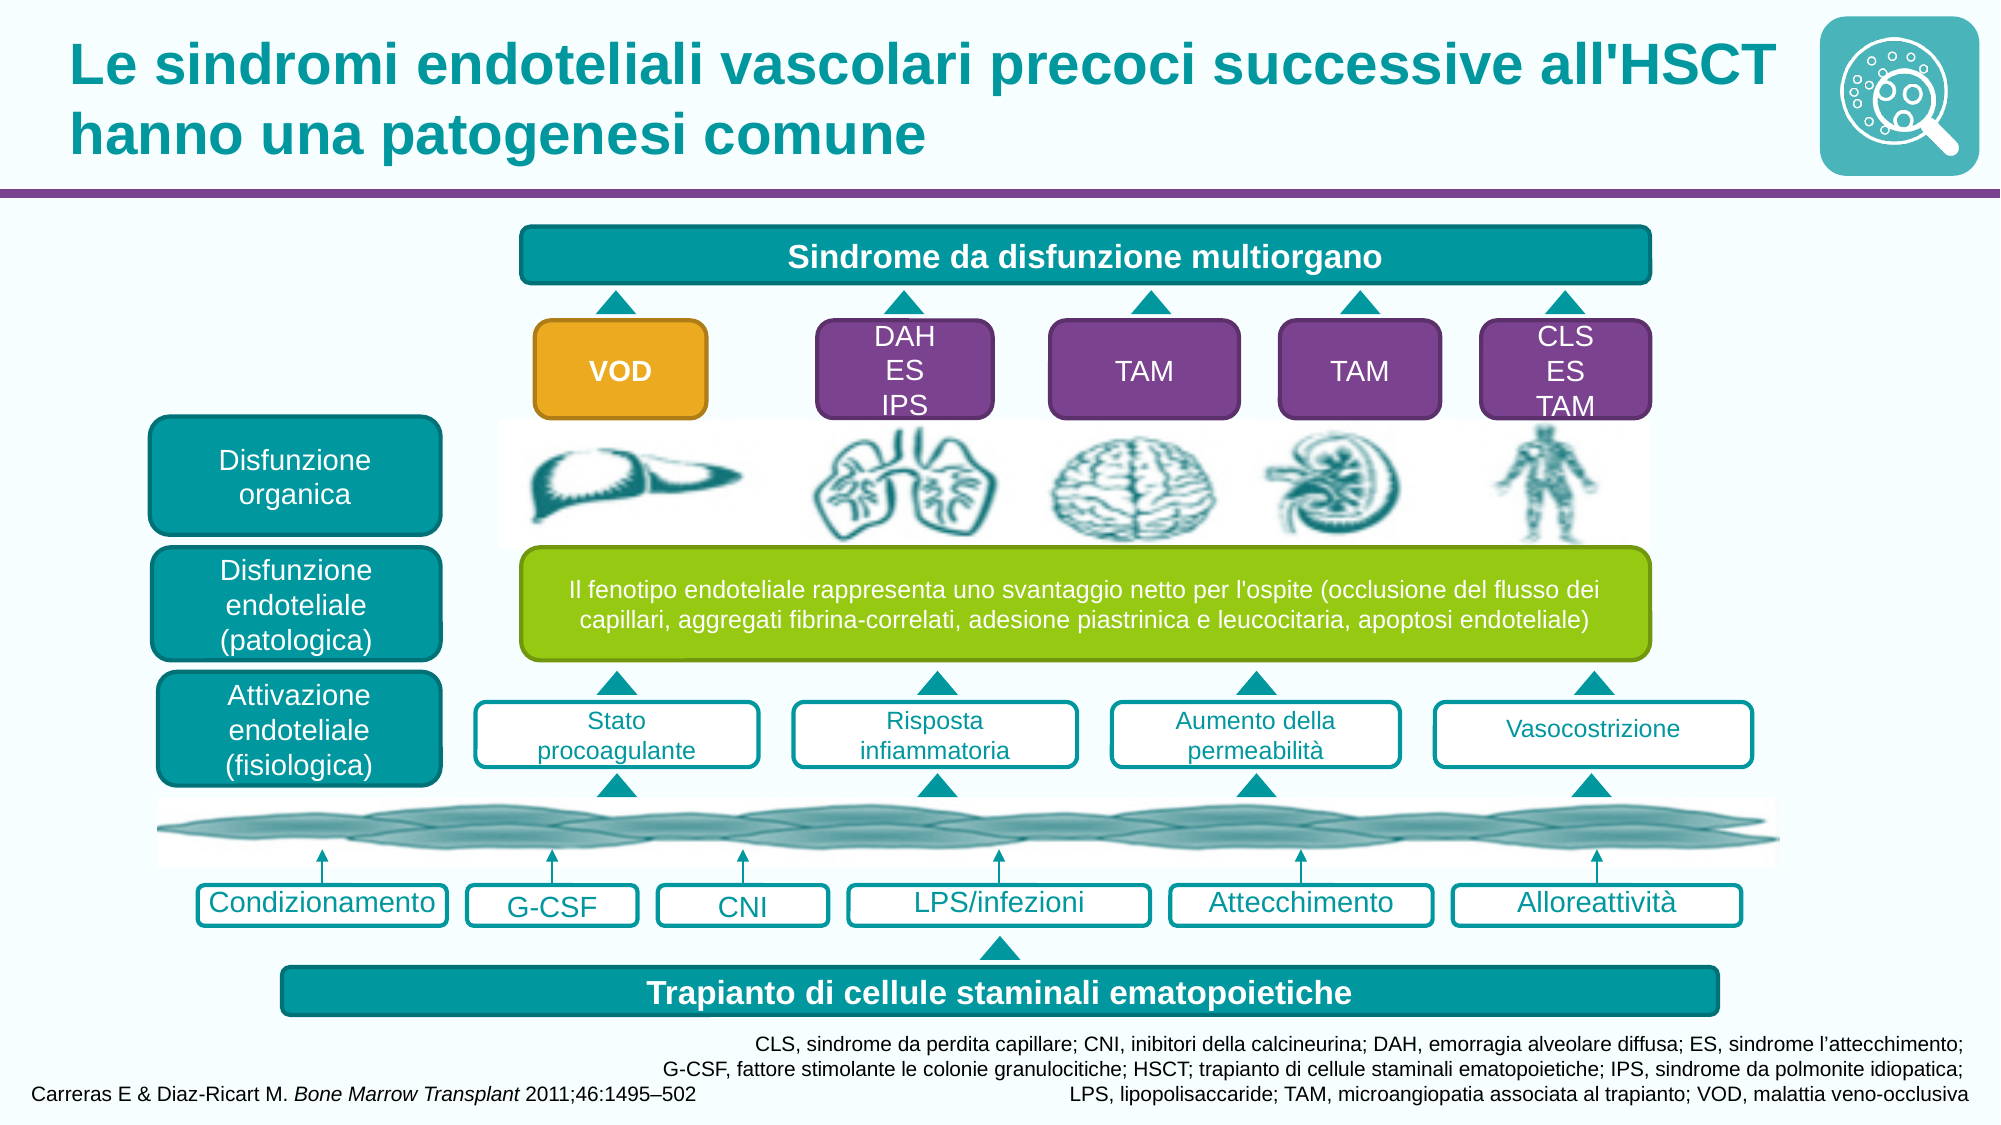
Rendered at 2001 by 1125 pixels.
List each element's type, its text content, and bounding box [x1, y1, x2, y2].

text_box CNI [657, 885, 829, 926]
text_box Disfunzione endoteliale (patologica) [151, 547, 441, 661]
text_box DAH ES IPS [817, 320, 993, 418]
text_box Condizionamento [197, 885, 447, 926]
text_box [1544, 290, 1586, 315]
text_box VOD [534, 320, 707, 418]
text_box [1236, 670, 1277, 695]
text_box Alloreattività [1452, 885, 1742, 926]
text_box [1339, 290, 1381, 315]
text_box [596, 670, 638, 695]
picture [157, 797, 1780, 868]
text_box Sindrome da disfunzione multiorgano [521, 226, 1651, 284]
text_box CLS ES TAM [1481, 320, 1651, 418]
picture [1840, 37, 1959, 156]
text_box Trapianto di cellule staminali ematopoietiche [281, 967, 1719, 1015]
text_box CLS, sindrome da perdita capillare; CNI, inibitori della calcineurina; DAH, emorragia alveolare diffusa; ES, sindrome l’attecchimento; G-CSF, fattore stimolante le colonie granulocitiche; HSCT; trapianto di cellule staminali ematopoietiche; IPS, sindrome da polmonite idiopatica; LPS, lipopolisaccaride; TAM, microangiopatia associata al trapianto; VOD, malattia veno-occlusiva [527, 1065, 1985, 1113]
text_box G-CSF [467, 885, 638, 926]
text_box [979, 935, 1021, 960]
text_box [595, 290, 637, 315]
title Le sindromi endoteliali vascolari precoci successive all'HSCT hanno una patogenesi comune [55, 13, 1820, 180]
text_box TAM [1050, 320, 1239, 418]
text_box [1573, 670, 1615, 695]
text_box TAM [1279, 320, 1441, 418]
picture [498, 419, 1651, 549]
text_box [917, 773, 958, 797]
text_box [883, 290, 925, 315]
text_box Aumento della permeabilità [1111, 701, 1401, 768]
text_box [1236, 773, 1277, 797]
text_box LPS/infezioni [848, 885, 1151, 926]
text_box Attecchimento [1170, 885, 1433, 926]
text_box Vasocostrizione [1434, 701, 1753, 768]
text_box Stato procoagulante [475, 701, 759, 768]
text_box Il fenotipo endoteliale rappresenta uno svantaggio netto per l'ospite (occlusione del flusso dei capillari, aggregati fibrina-correlati, adesione piastrinica e leucocitaria, apoptosi endoteliale) [521, 556, 1651, 661]
text_box Risposta infiammatoria [793, 701, 1078, 768]
text_box [1571, 773, 1612, 797]
list Carreras E & Diaz-Ricart M. Bone Marrow Transplant 2011;46:1495–502 [16, 1065, 527, 1113]
text_box [1130, 290, 1172, 315]
text_box [596, 773, 638, 797]
text_box Attivazione endoteliale (fisiologica) [157, 671, 441, 786]
text_box [917, 670, 958, 695]
text_box Disfunzione organica [149, 416, 441, 535]
